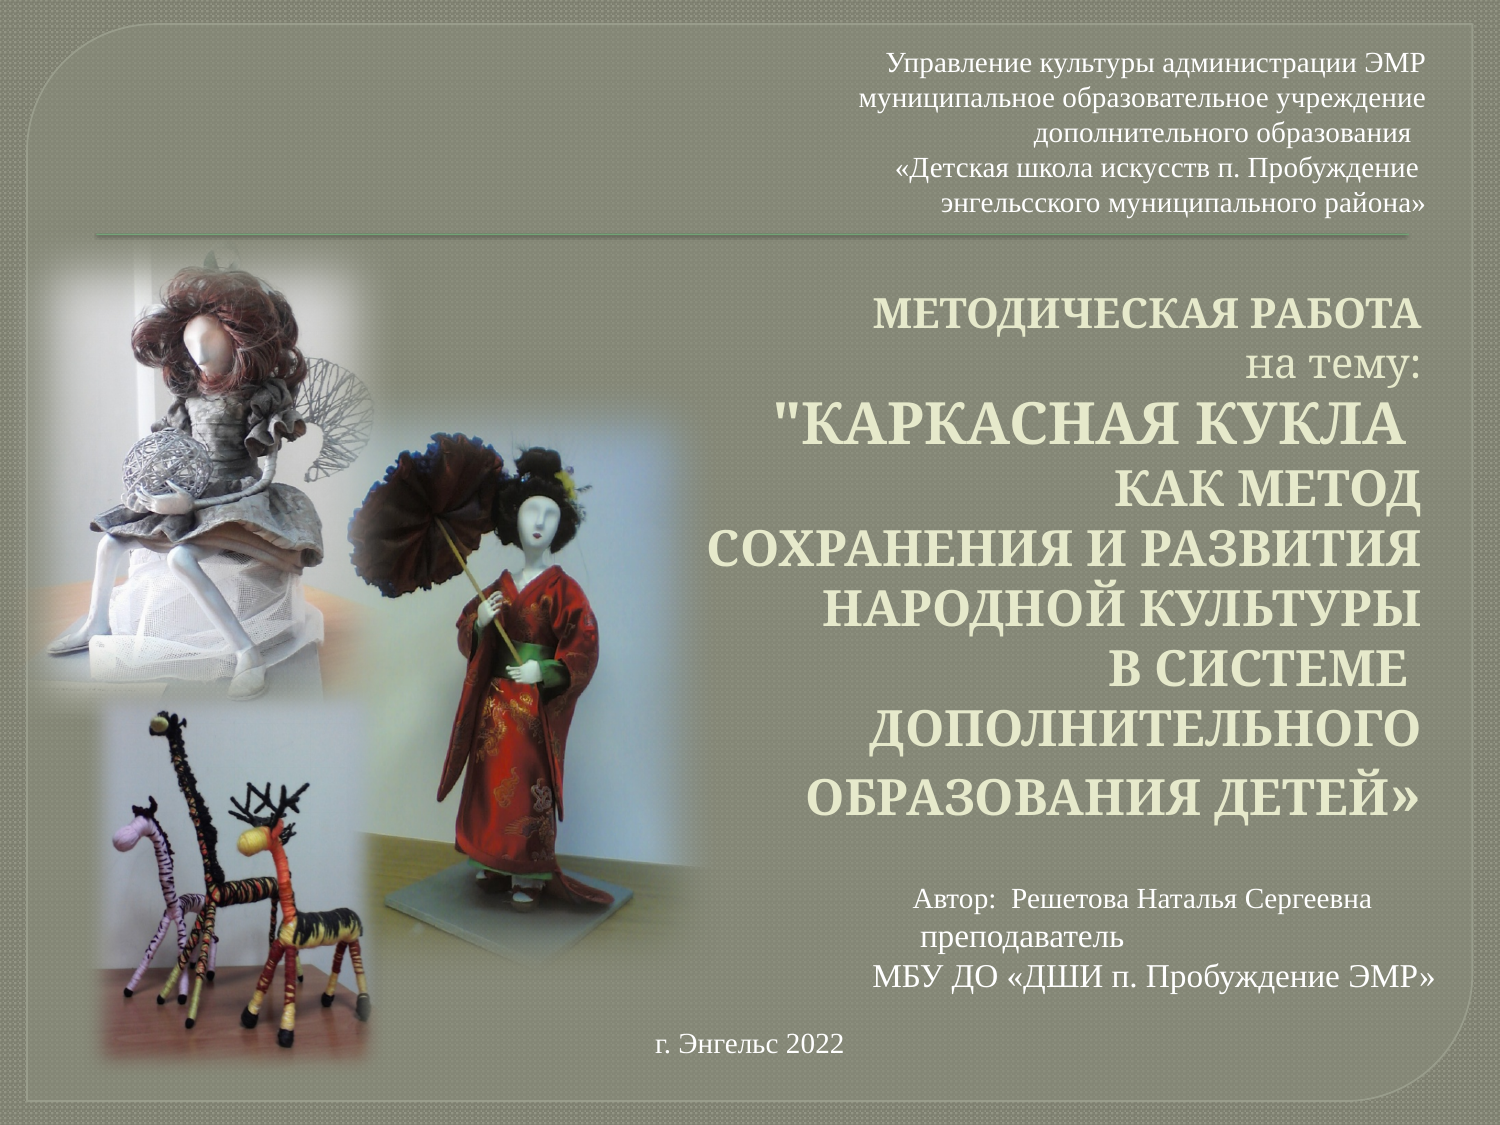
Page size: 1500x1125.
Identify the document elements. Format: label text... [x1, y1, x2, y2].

title МЕТОДИЧЕСКАЯ РАБОТА на тему: "КАРКАСНАЯ КУКЛА КАК МЕТОД СОХРАНЕНИЯ И РАЗВИТИЯ НАРОДНОЙ КУЛЬТУРЫ В СИСТЕМЕ ДОПОЛНИТЕЛЬНОГО ОБРАЗОВАНИЯ ДЕТЕЙ» [503, 267, 1437, 835]
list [81, 679, 388, 1079]
picture [392, 374, 723, 984]
picture [0, 222, 405, 733]
text_box г. Энгельс 2022 [619, 1016, 881, 1067]
text_box Управление культуры администрации ЭМР муниципальное образовательное учреждение дополнительного образования «Детская школа искусств п. Пробуждение энгельсского муниципального района» [70, 1, 1442, 226]
text_box Автор: Решетова Наталья Сергеевна преподаватель МБУ ДО «ДШИ п. Пробуждение ЭМР» [576, 872, 1477, 1042]
